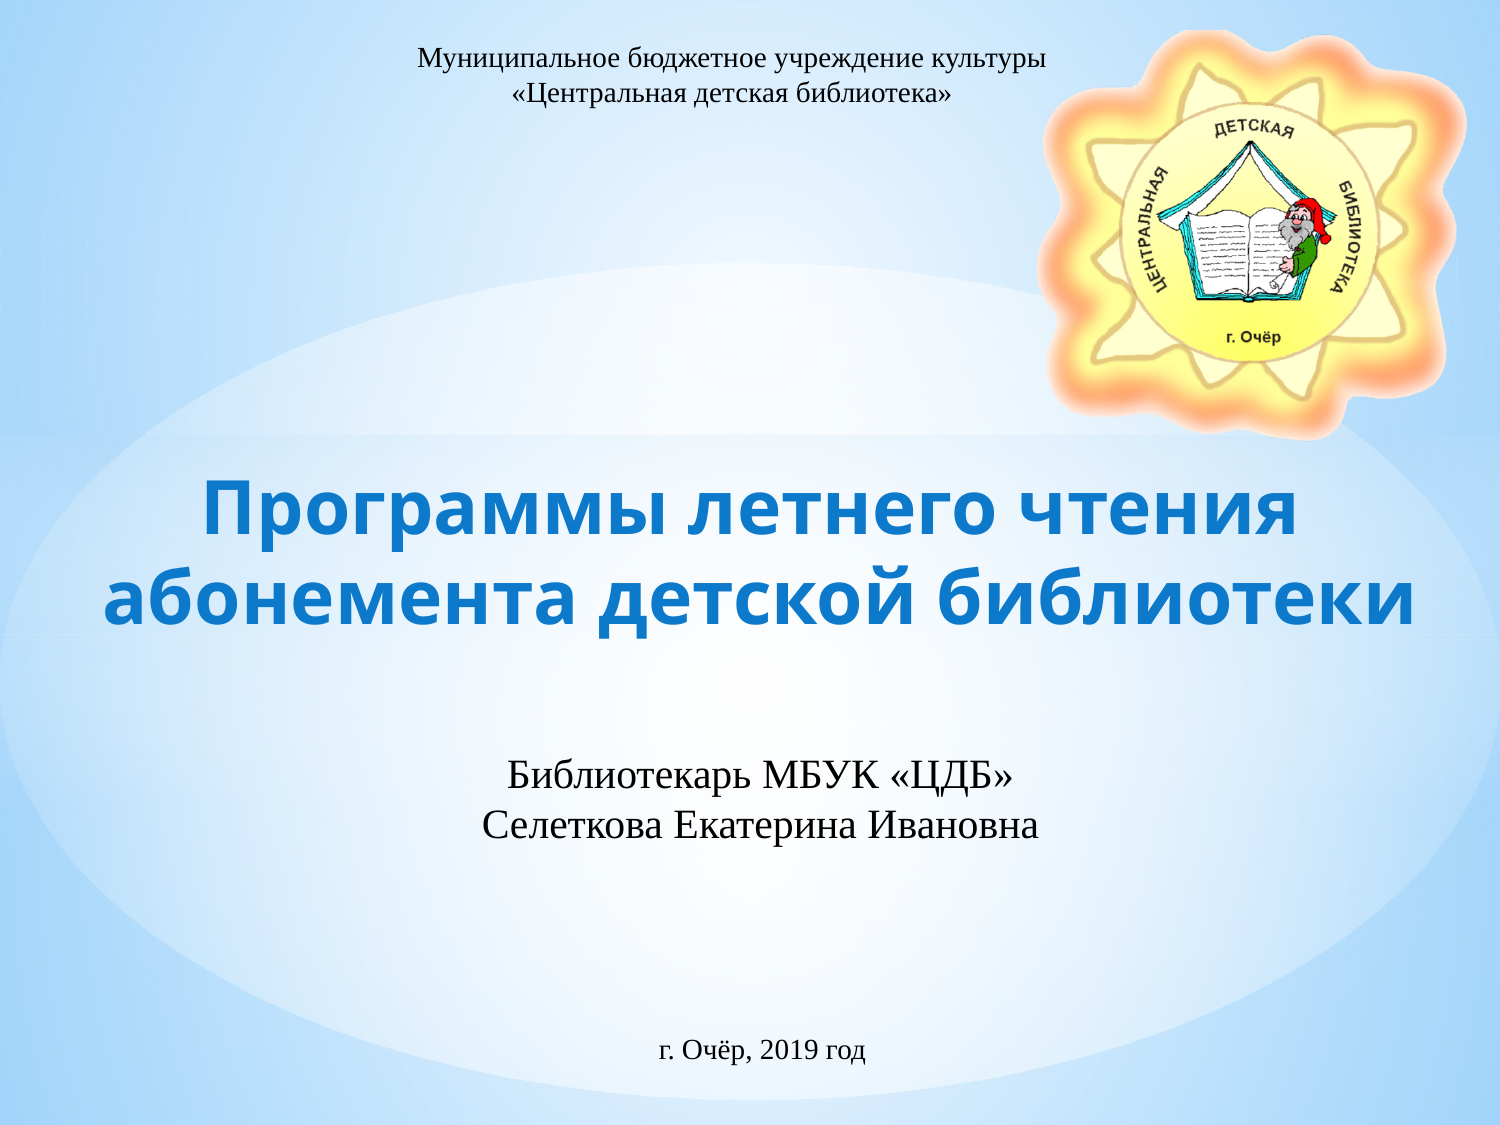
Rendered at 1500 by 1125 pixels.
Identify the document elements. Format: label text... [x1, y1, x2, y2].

picture [1021, 30, 1475, 449]
text_box Библиотекарь МБУК «ЦДБ» Селеткова Екатерина Ивановна [258, 739, 1263, 855]
text_box Программы летнего чтения абонемента детской библиотеки [87, 451, 1434, 647]
text_box Муниципальное бюджетное учреждение культуры «Центральная детская библиотека» [230, 30, 1019, 116]
text_box г. Очёр, 2019 год [260, 1023, 1265, 1073]
